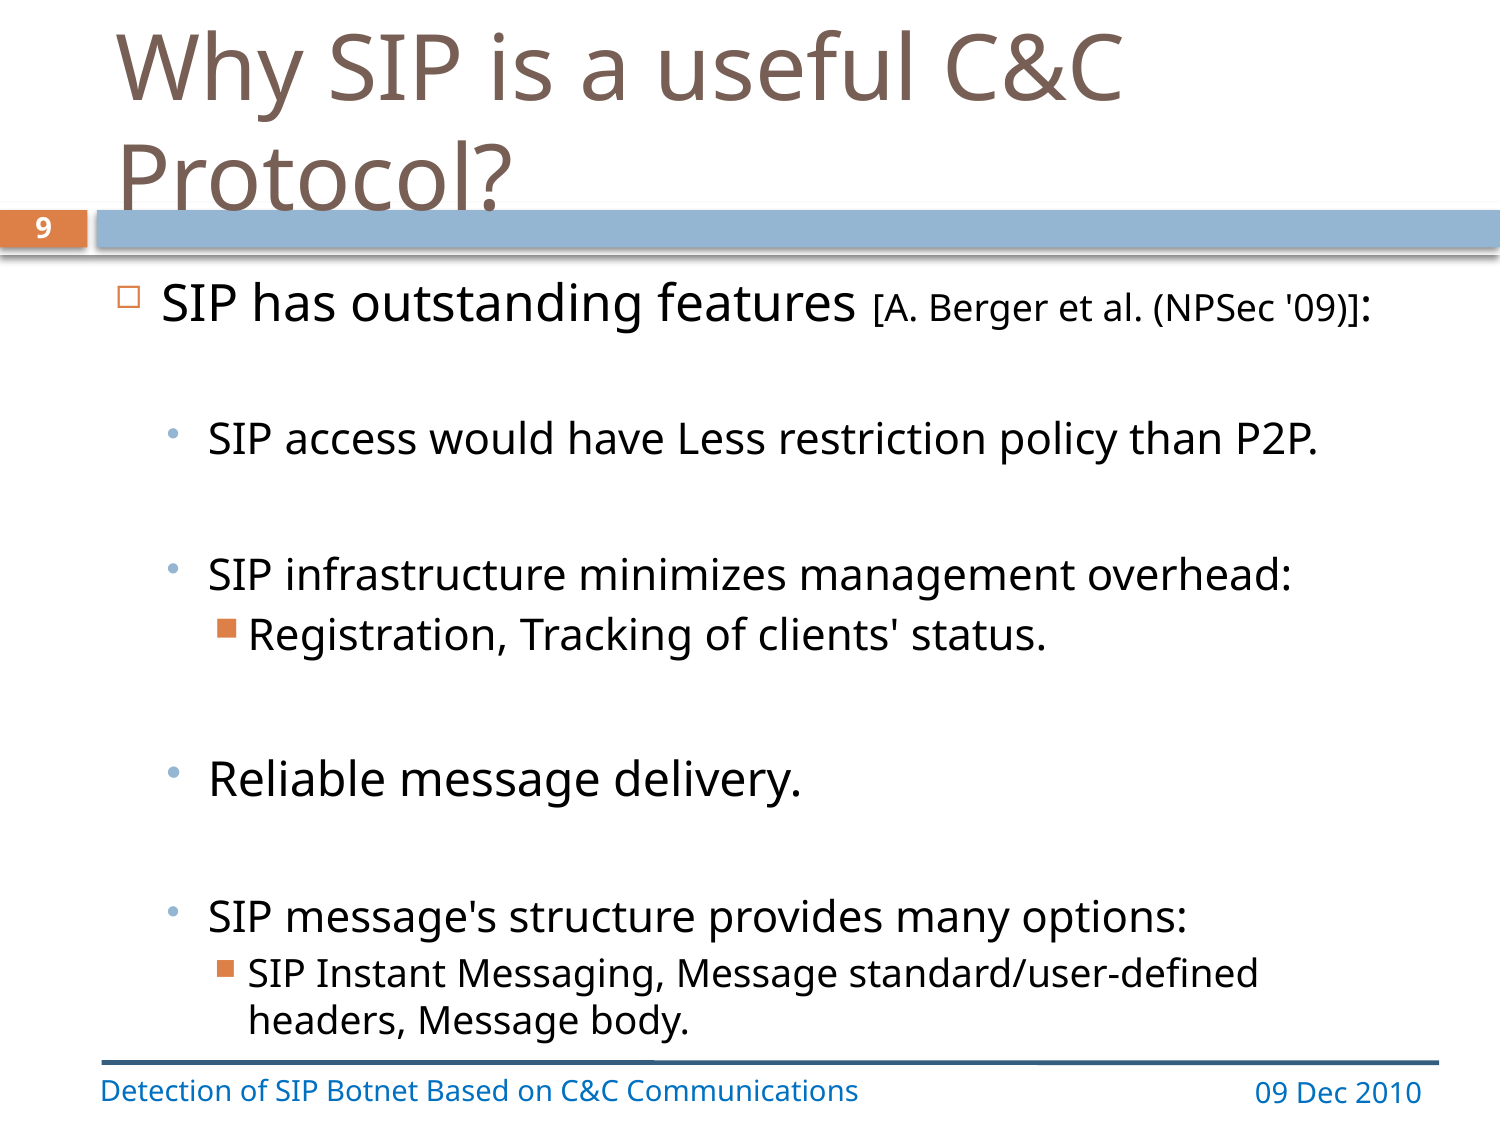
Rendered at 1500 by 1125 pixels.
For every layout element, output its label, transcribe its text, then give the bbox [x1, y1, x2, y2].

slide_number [999, 1061, 1438, 1122]
footer Detection of SIP Botnet Based on C&C Communications [99, 1061, 990, 1122]
title Why SIP is a useful C&C Protocol? [100, 37, 1438, 200]
slide_number 9 [0, 208, 88, 249]
list SIP has outstanding features [A. Berger et al. (NPSec '09)]: SIP access would have Less restriction policy than P2P. SIP infrastructure minimizes management overhead: Registration, Tracking of clients' status. Reliable message delivery. SIP message's structure provides many options: SIP Instant Messaging, Message standard/user-defined headers, Message body. [100, 262, 1438, 1063]
